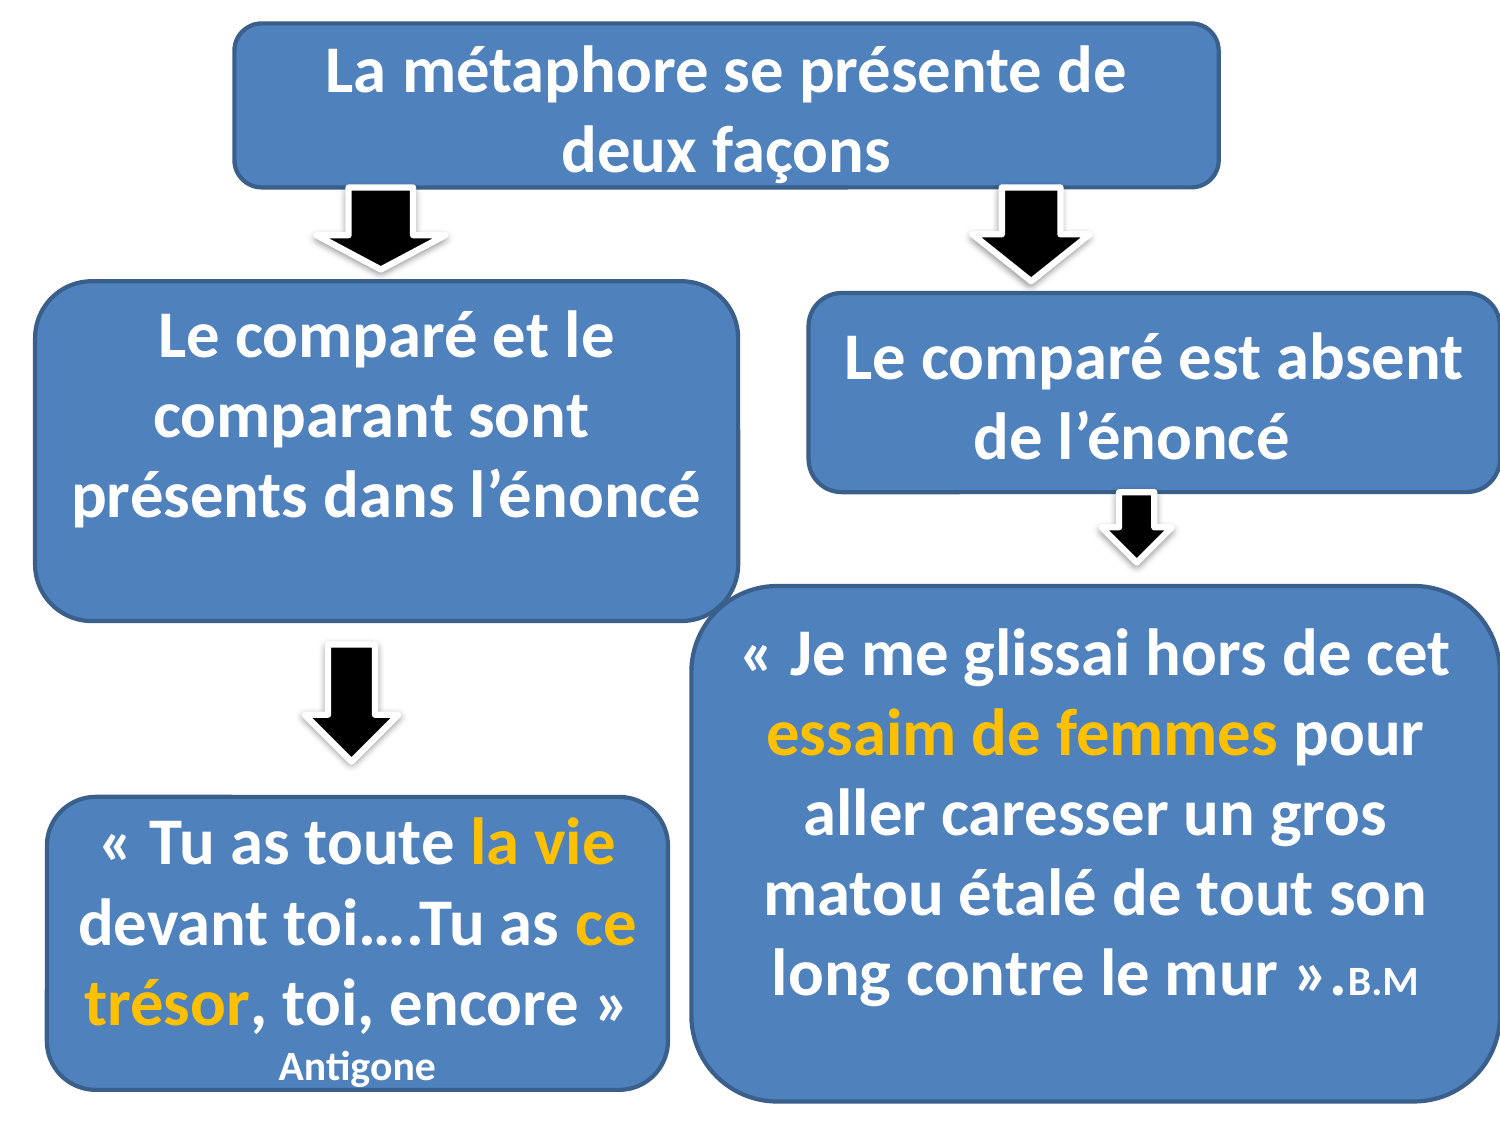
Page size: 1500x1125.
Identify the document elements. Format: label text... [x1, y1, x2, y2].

text_box [313, 184, 449, 273]
text_box La métaphore se présente de deux façons [232, 21, 1221, 190]
text_box « Tu as toute la vie devant toi….Tu as ce trésor, toi, encore » Antigone [44, 794, 671, 1092]
text_box Le comparé et le comparant sont présents dans l’énoncé [32, 279, 741, 624]
text_box Le comparé est absent de l’énoncé [806, 290, 1500, 495]
text_box [969, 184, 1093, 285]
text_box [1098, 489, 1175, 566]
text_box [301, 641, 402, 765]
text_box « Je me glissai hors de cet essaim de femmes pour aller caresser un gros matou étalé de tout son long contre le mur ».B.M [689, 583, 1500, 1104]
